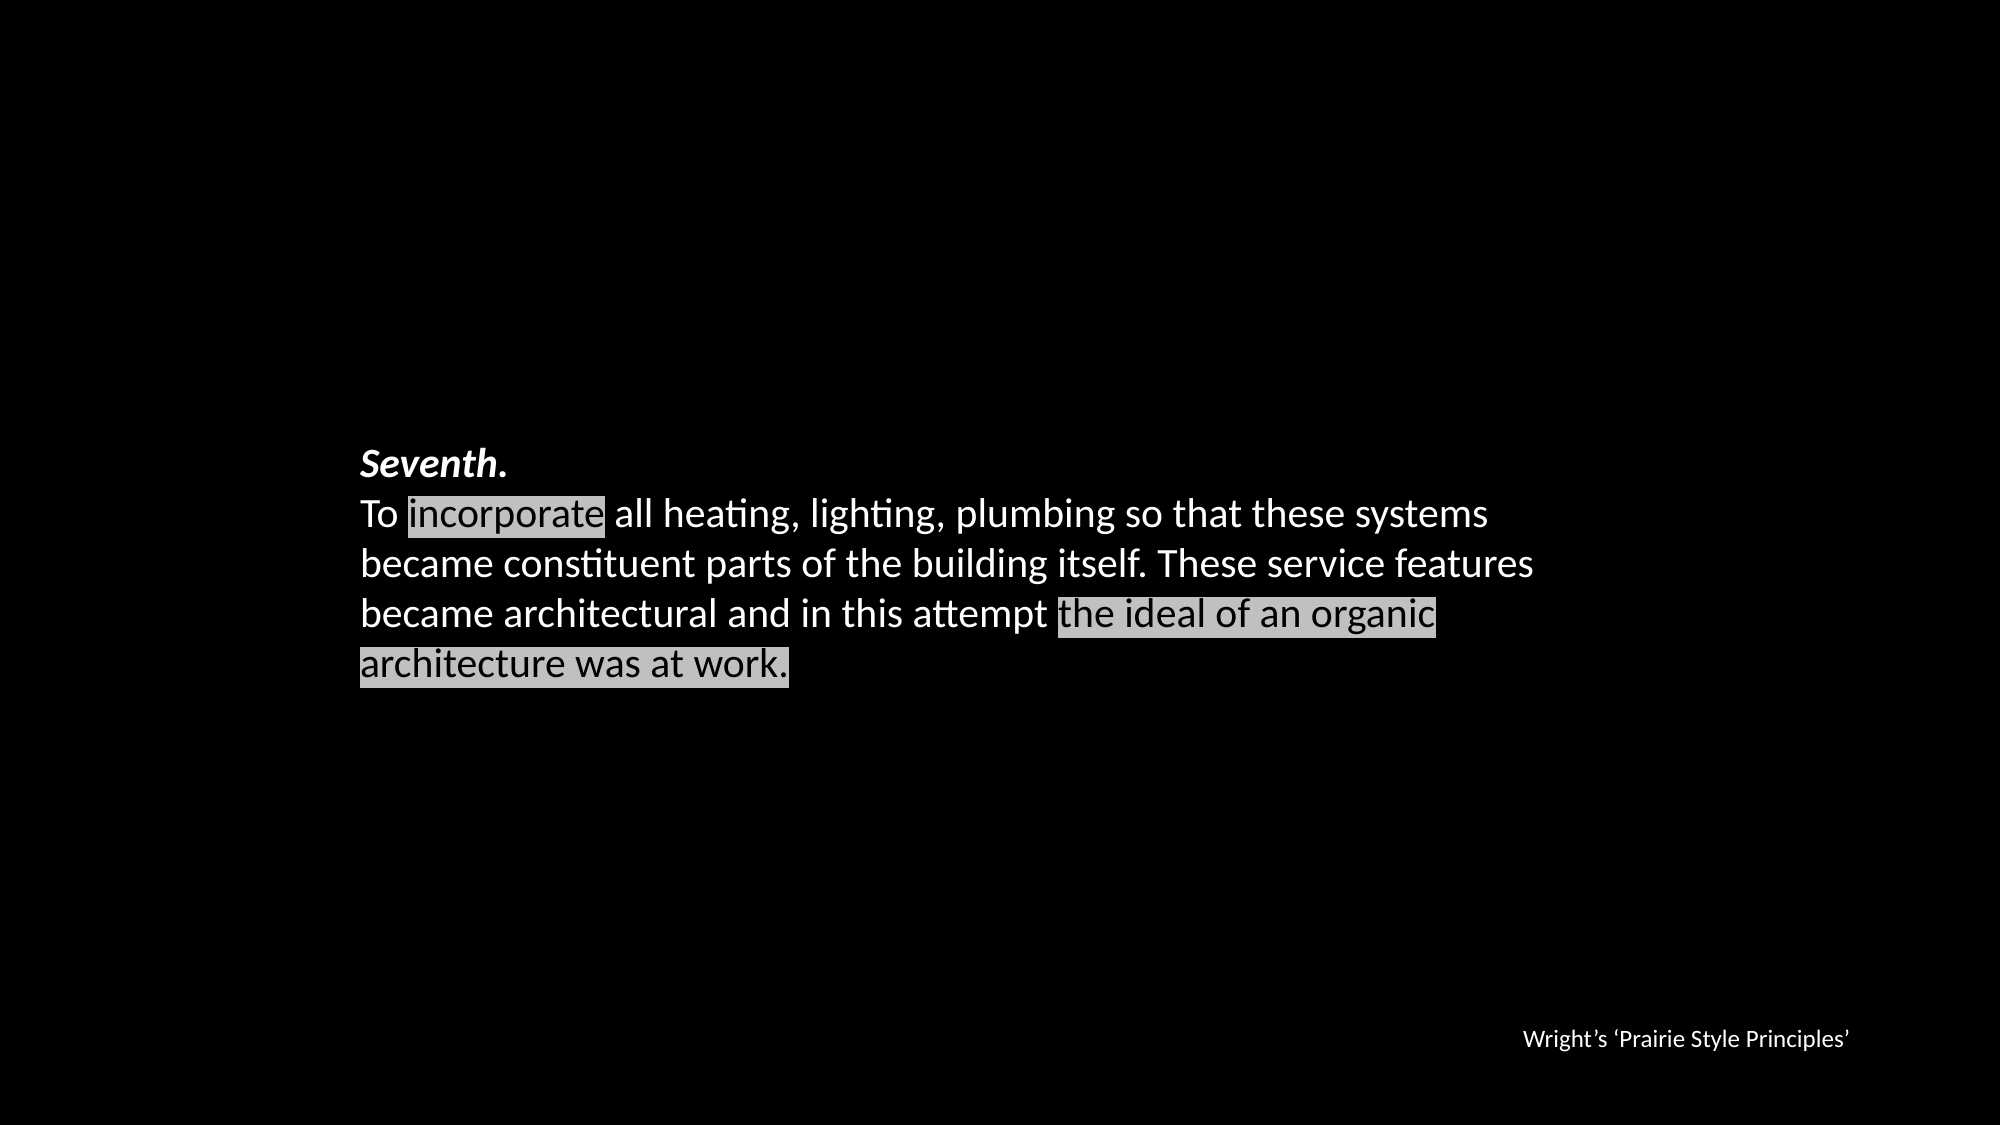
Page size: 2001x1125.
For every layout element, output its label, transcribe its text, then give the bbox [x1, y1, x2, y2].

text_box Seventh. To incorporate all heating, lighting, plumbing so that these systems became constituent parts of the building itself. These service features became architectural and in this attempt the ideal of an organic architecture was at work. [345, 428, 1602, 694]
text_box Wright’s ‘Prairie Style Principles’ [1507, 1014, 1866, 1060]
